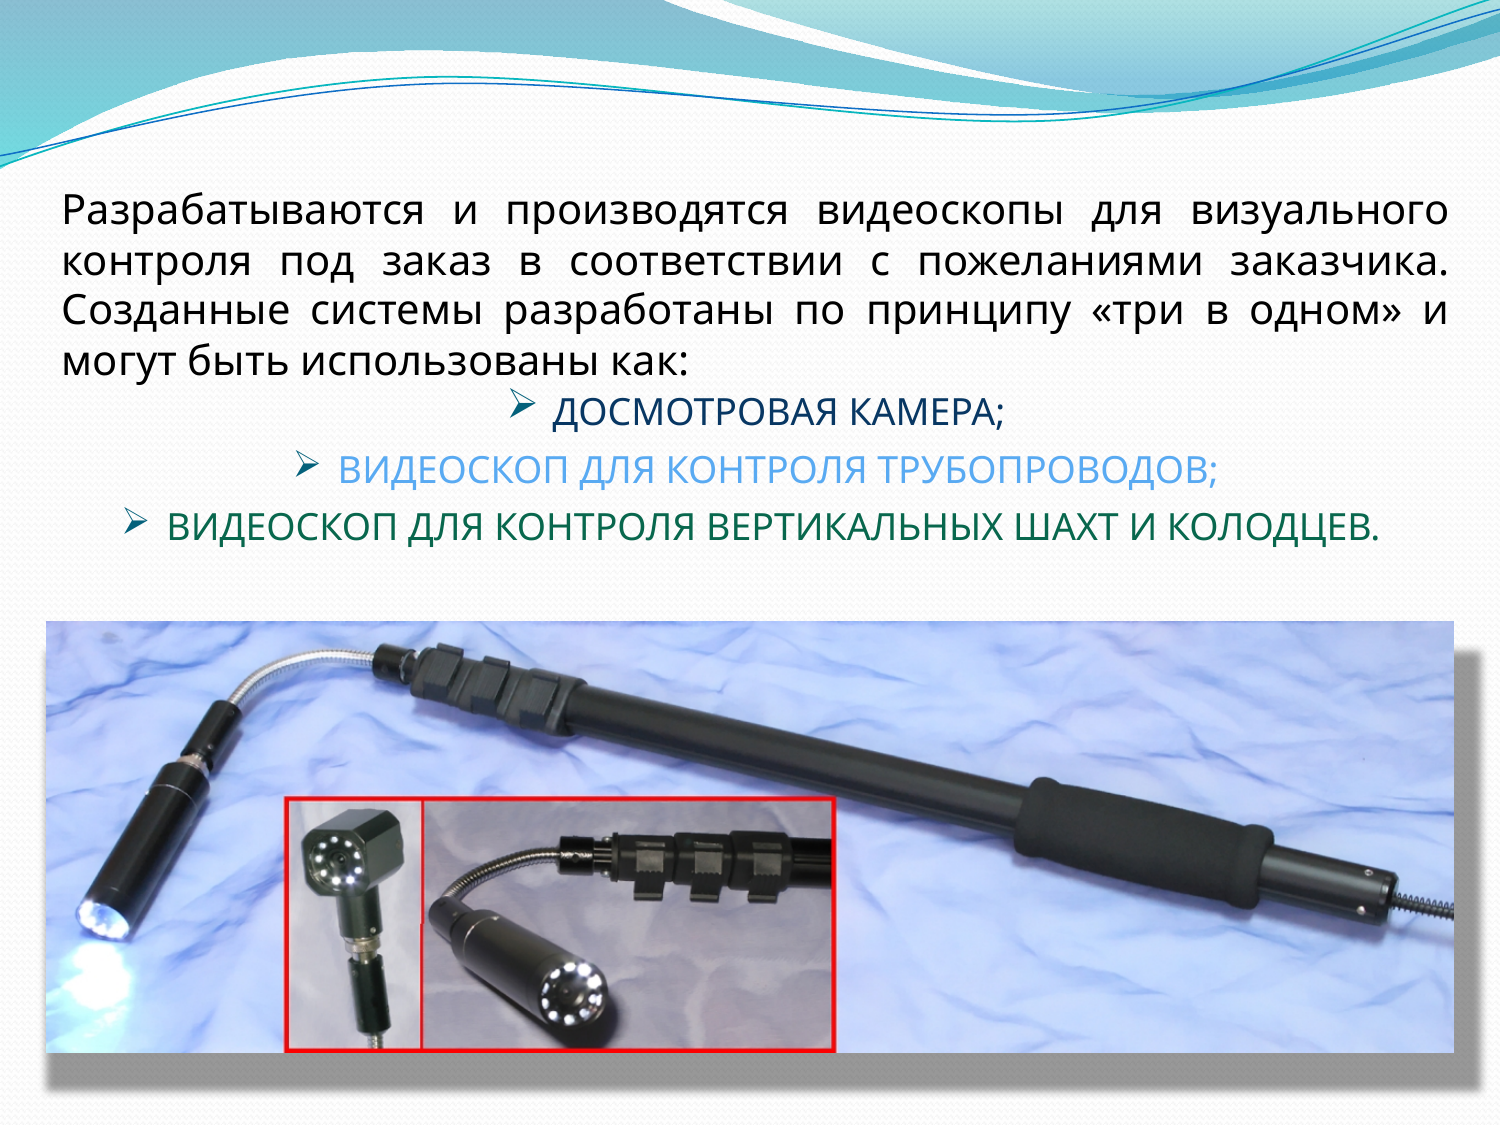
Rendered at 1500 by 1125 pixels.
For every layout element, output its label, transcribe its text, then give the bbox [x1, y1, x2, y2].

text_box Разрабатываются и производятся видеоскопы для визуального контроля под заказ в соответствии с пожеланиями заказчика. Созданные системы разработаны по принципу «три в одном» и могут быть использованы как: ДОСМОТРОВАЯ КАМЕРА; ВИДЕОСКОП ДЛЯ КОНТРОЛЯ ТРУБОПРОВОДОВ; ВИДЕОСКОП ДЛЯ КОНТРОЛЯ ВЕРТИКАЛЬНЫХ ШАХТ И КОЛОДЦЕВ. [46, 175, 1465, 575]
picture [46, 620, 1454, 1054]
